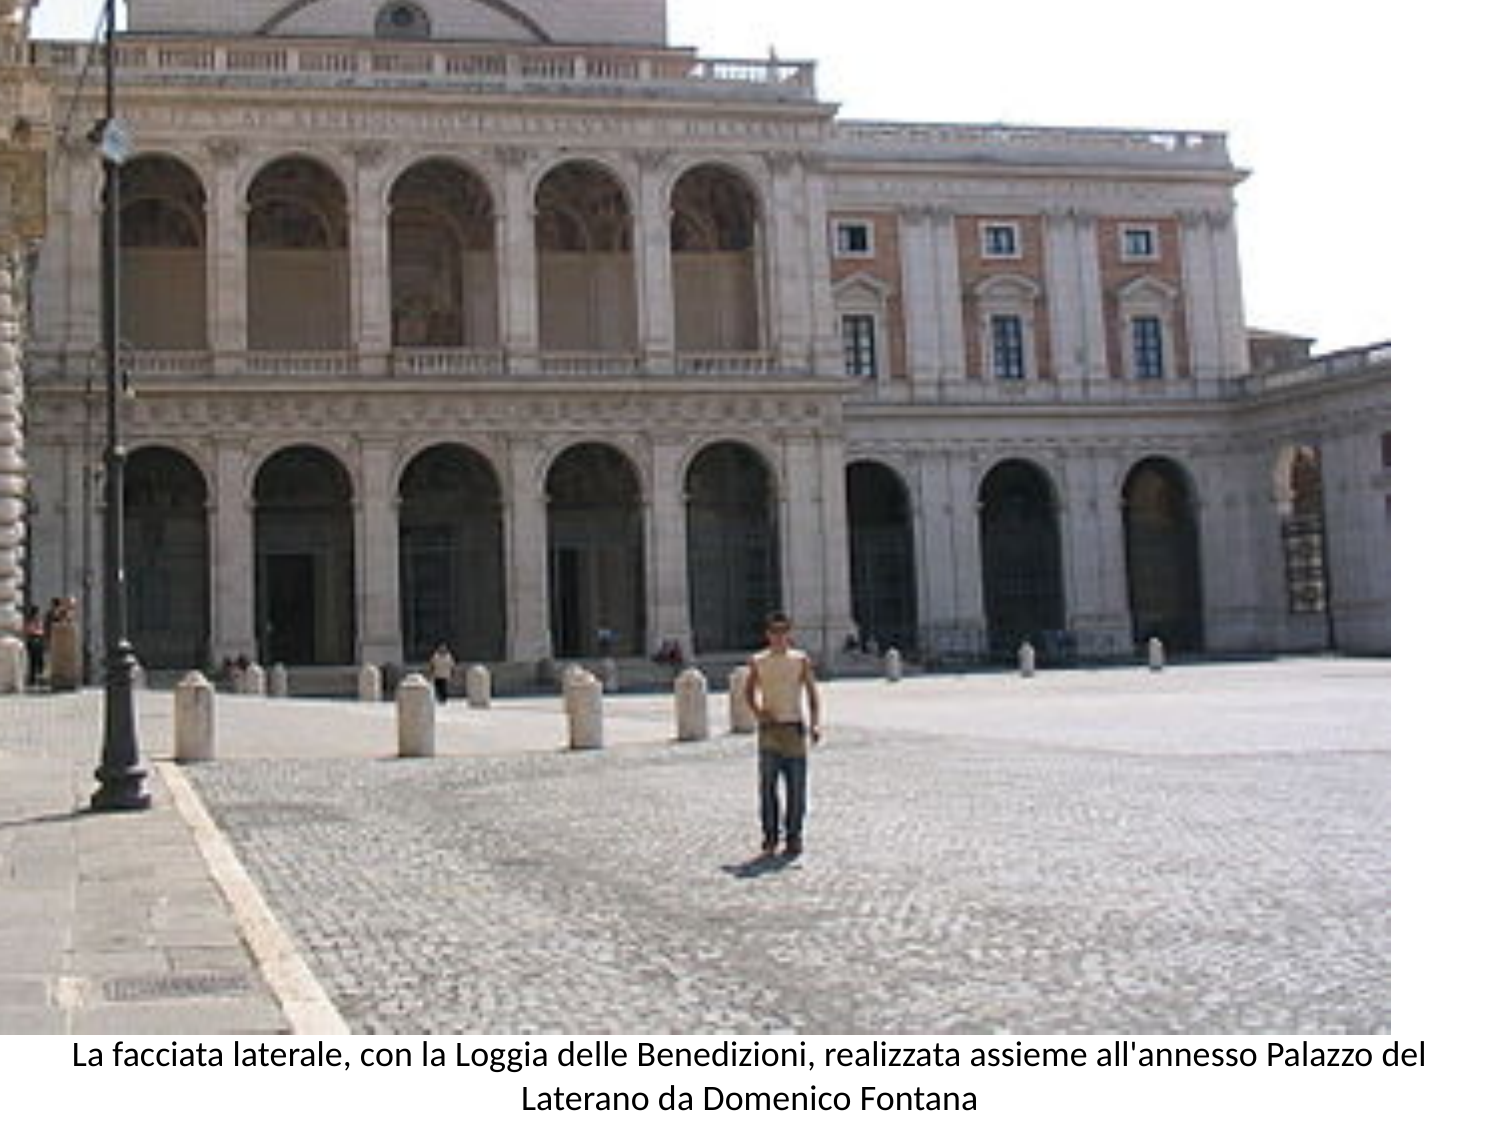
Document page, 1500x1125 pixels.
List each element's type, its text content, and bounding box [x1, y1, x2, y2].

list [0, 0, 1391, 1036]
title La facciata laterale, con la Loggia delle Benedizioni, realizzata assieme all'annesso Palazzo del Laterano da Domenico Fontana [0, 1023, 1500, 1125]
